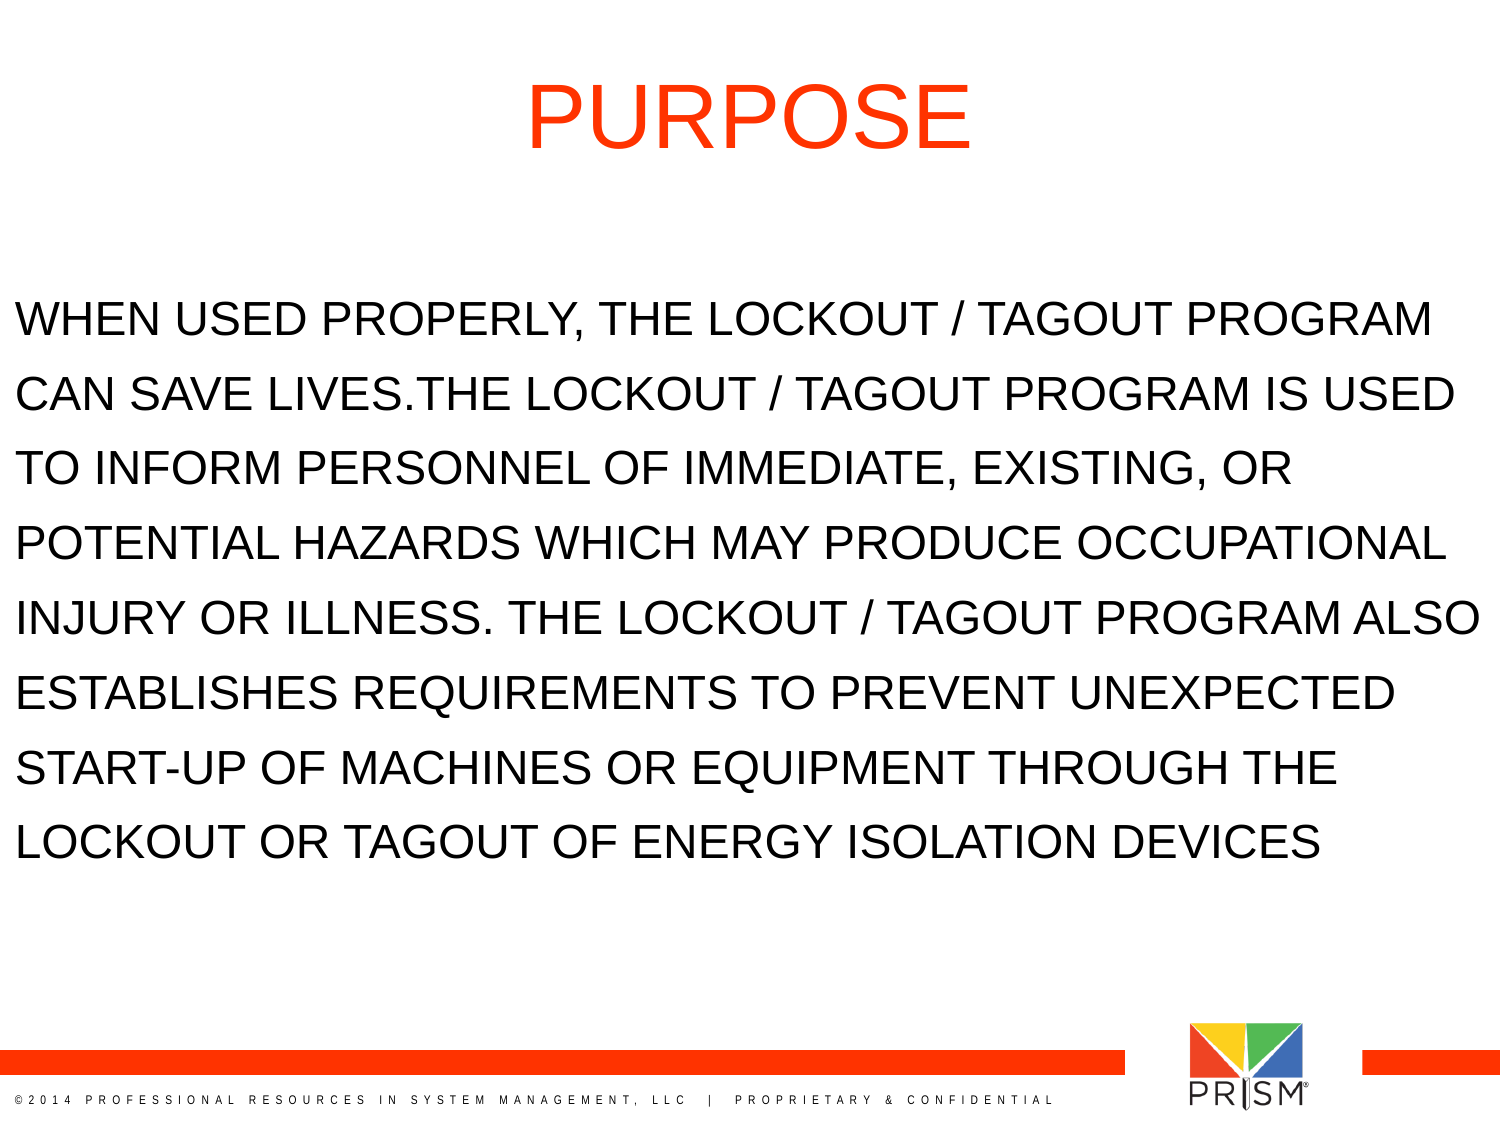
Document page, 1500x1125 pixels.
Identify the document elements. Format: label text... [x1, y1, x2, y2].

subtitle WHEN USED PROPERLY, THE LOCKOUT / TAGOUT PROGRAM CAN SAVE LIVES.THE LOCKOUT / TAGOUT PROGRAM IS USED TO INFORM PERSONNEL OF IMMEDIATE, EXISTING, OR POTENTIAL HAZARDS WHICH MAY PRODUCE OCCUPATIONAL INJURY OR ILLNESS. THE LOCKOUT / TAGOUT PROGRAM ALSO ESTABLISHES REQUIREMENTS TO PREVENT UNEXPECTED START-UP OF MACHINES OR EQUIPMENT THROUGH THE LOCKOUT OR TAGOUT OF ENERGY ISOLATION DEVICES [0, 262, 1500, 925]
picture [1188, 1022, 1310, 1113]
title PURPOSE [0, 50, 1500, 175]
